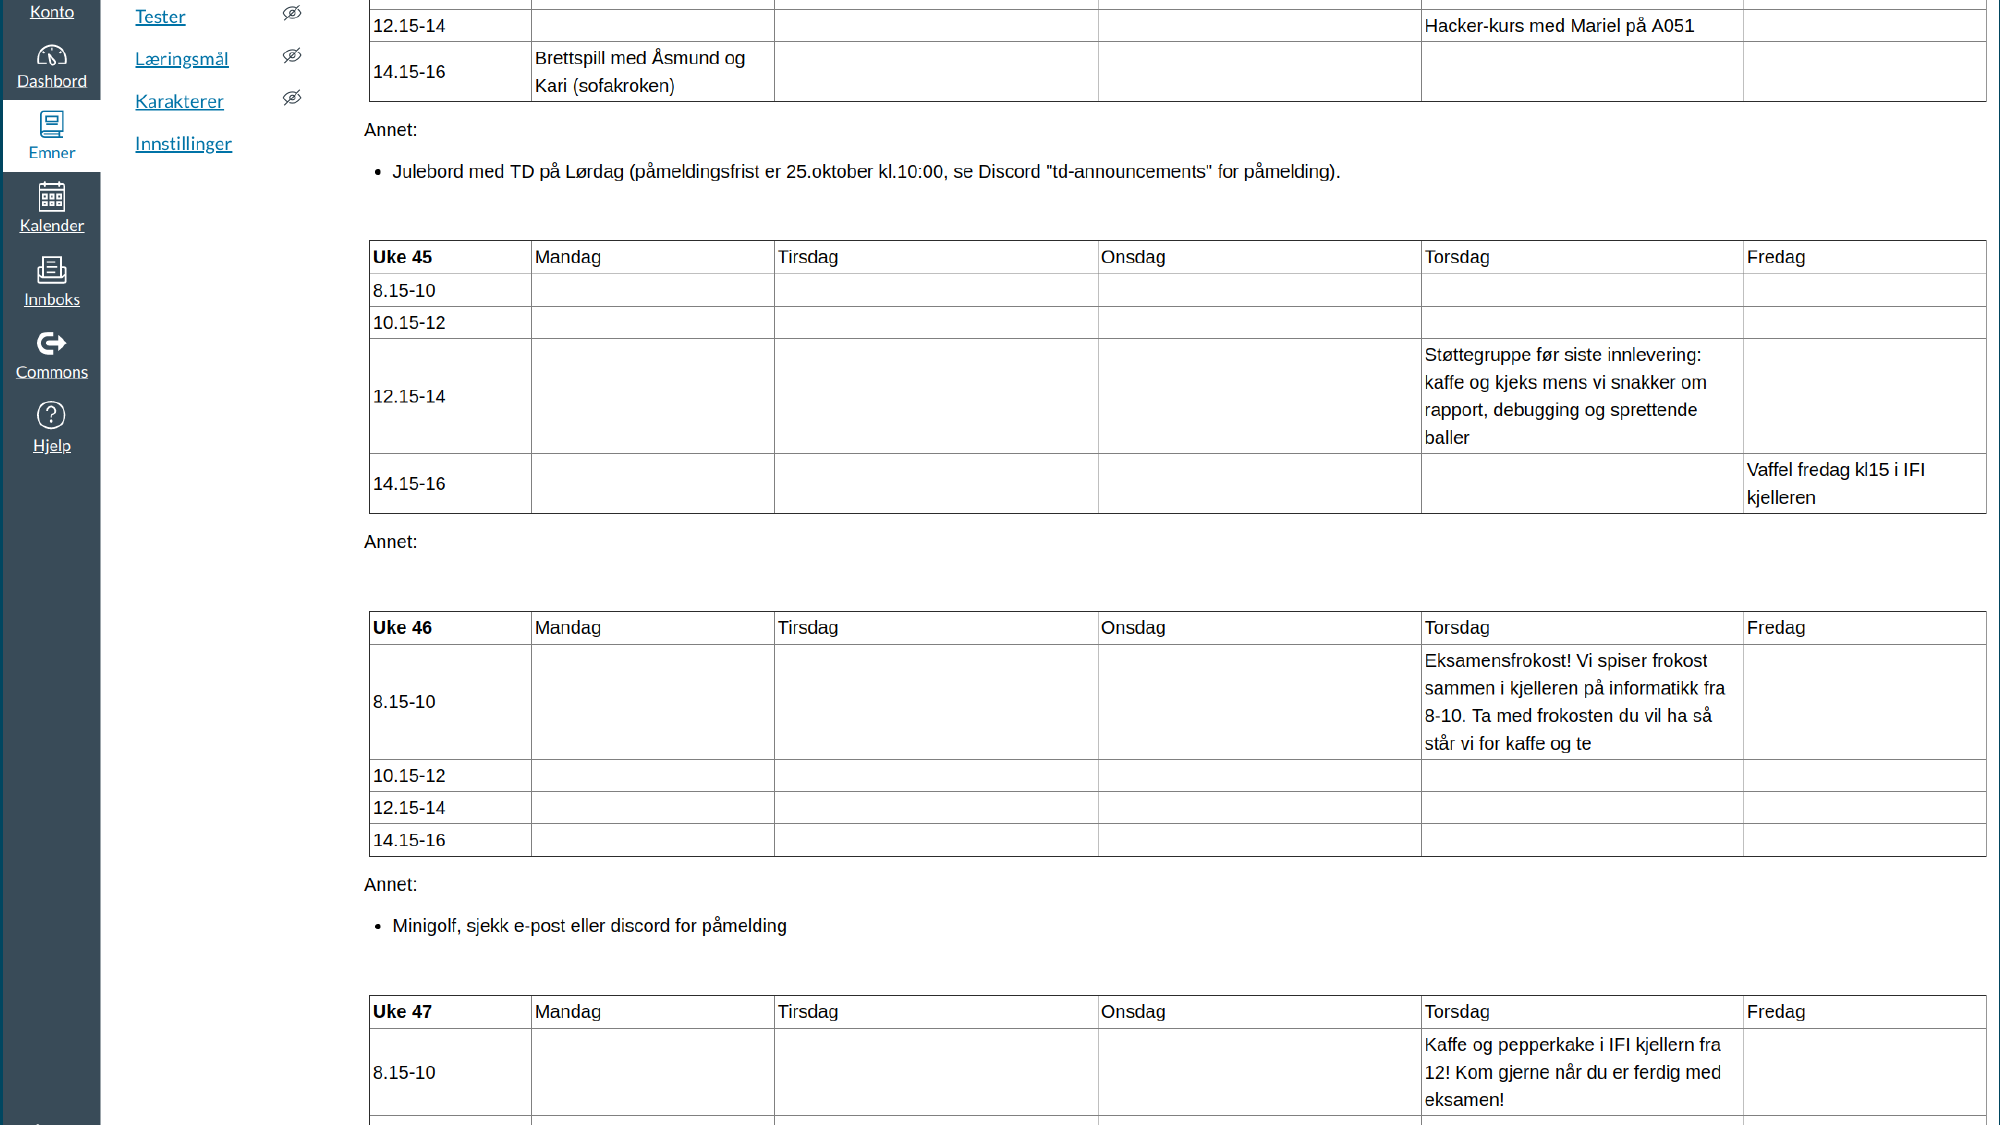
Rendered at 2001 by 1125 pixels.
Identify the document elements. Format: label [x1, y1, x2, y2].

list [3, 0, 1999, 1125]
